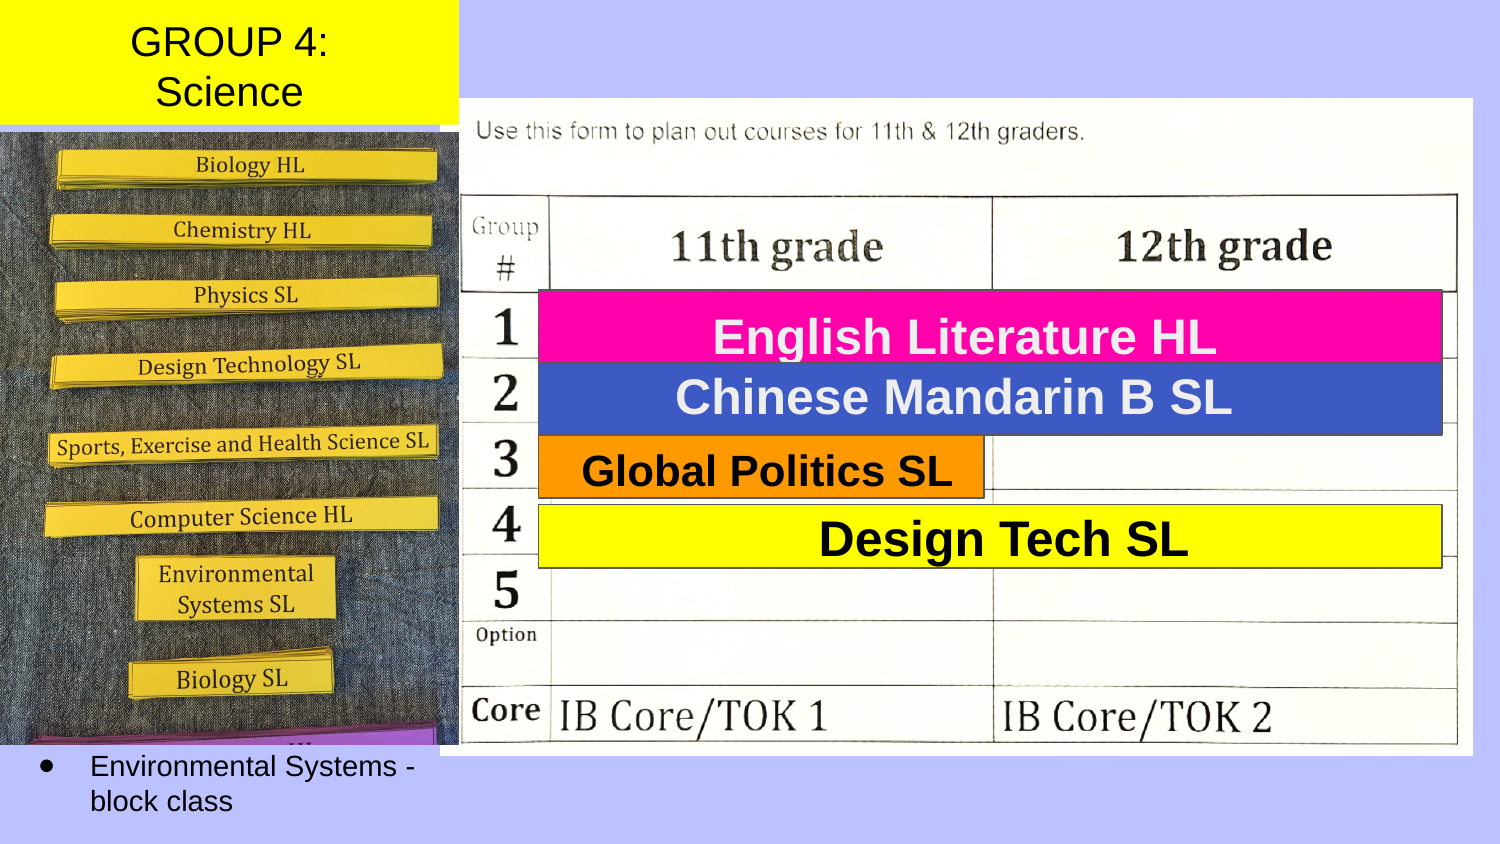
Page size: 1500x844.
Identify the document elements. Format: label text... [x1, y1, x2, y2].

text_box Environmental Systems - block class [0, 752, 493, 844]
text_box GROUP 4: Science [0, 0, 459, 125]
picture [0, 98, 1473, 756]
